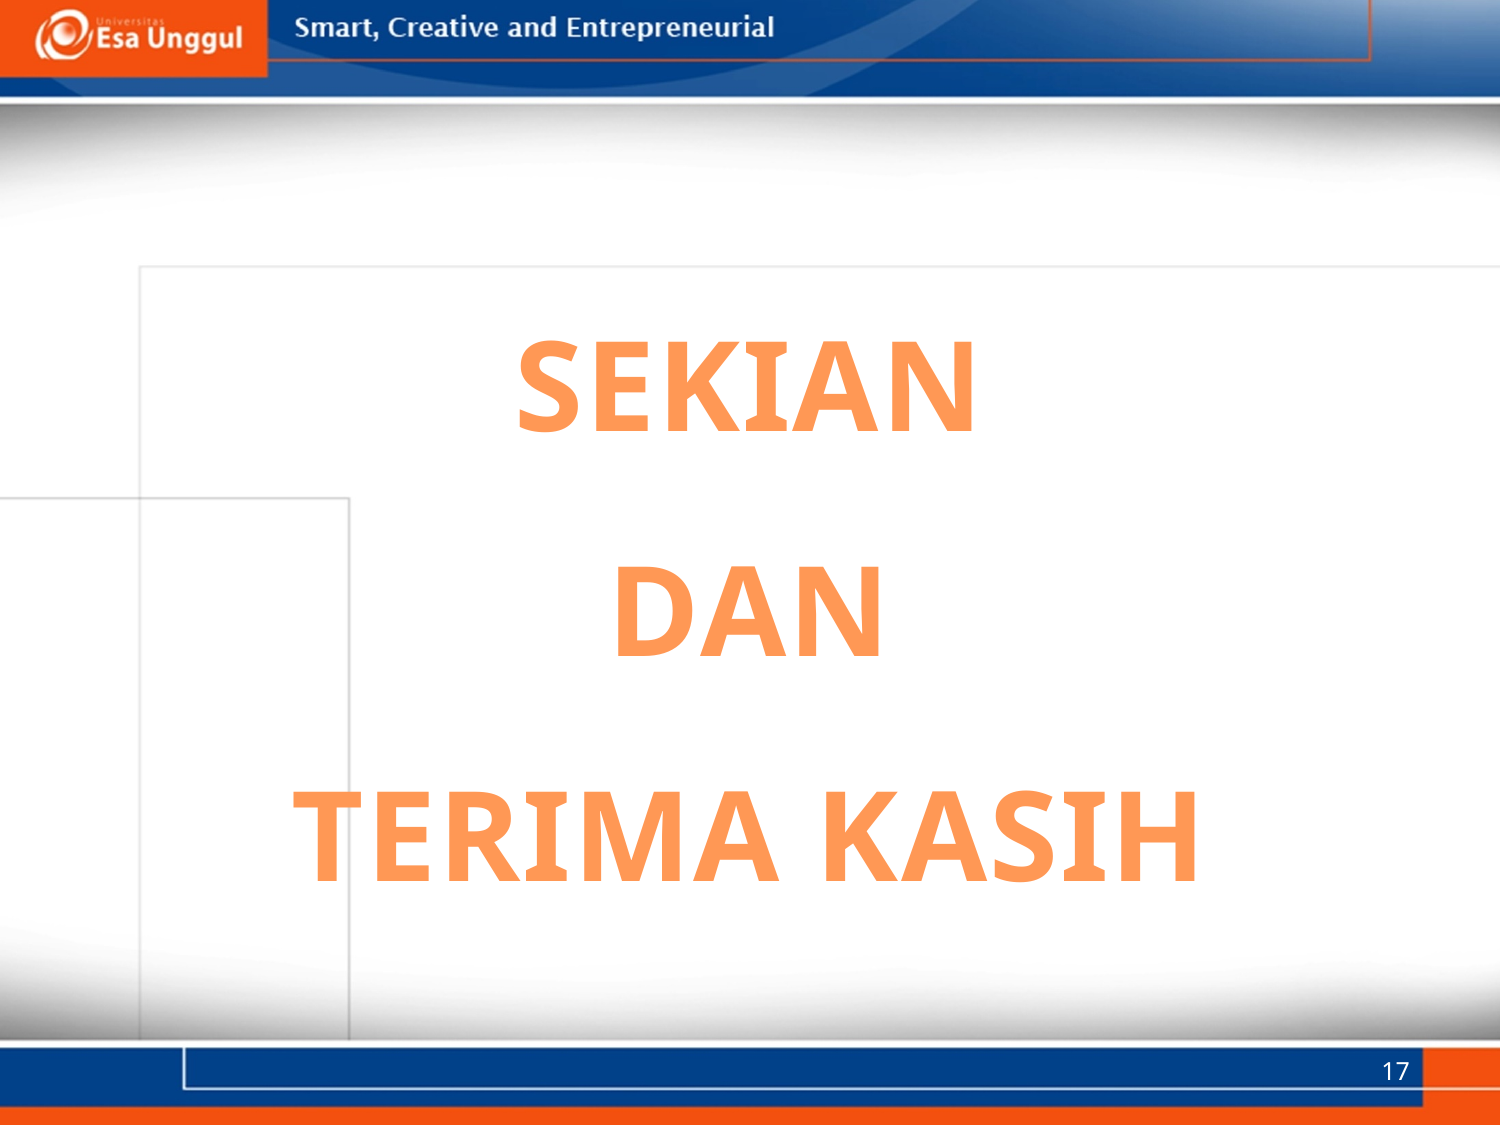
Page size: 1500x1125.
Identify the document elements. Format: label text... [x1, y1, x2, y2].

title SEKIAN DAN TERIMA KASIH [75, 99, 1425, 1038]
slide_number 17 [1250, 1042, 1425, 1103]
picture [0, 0, 1500, 1125]
